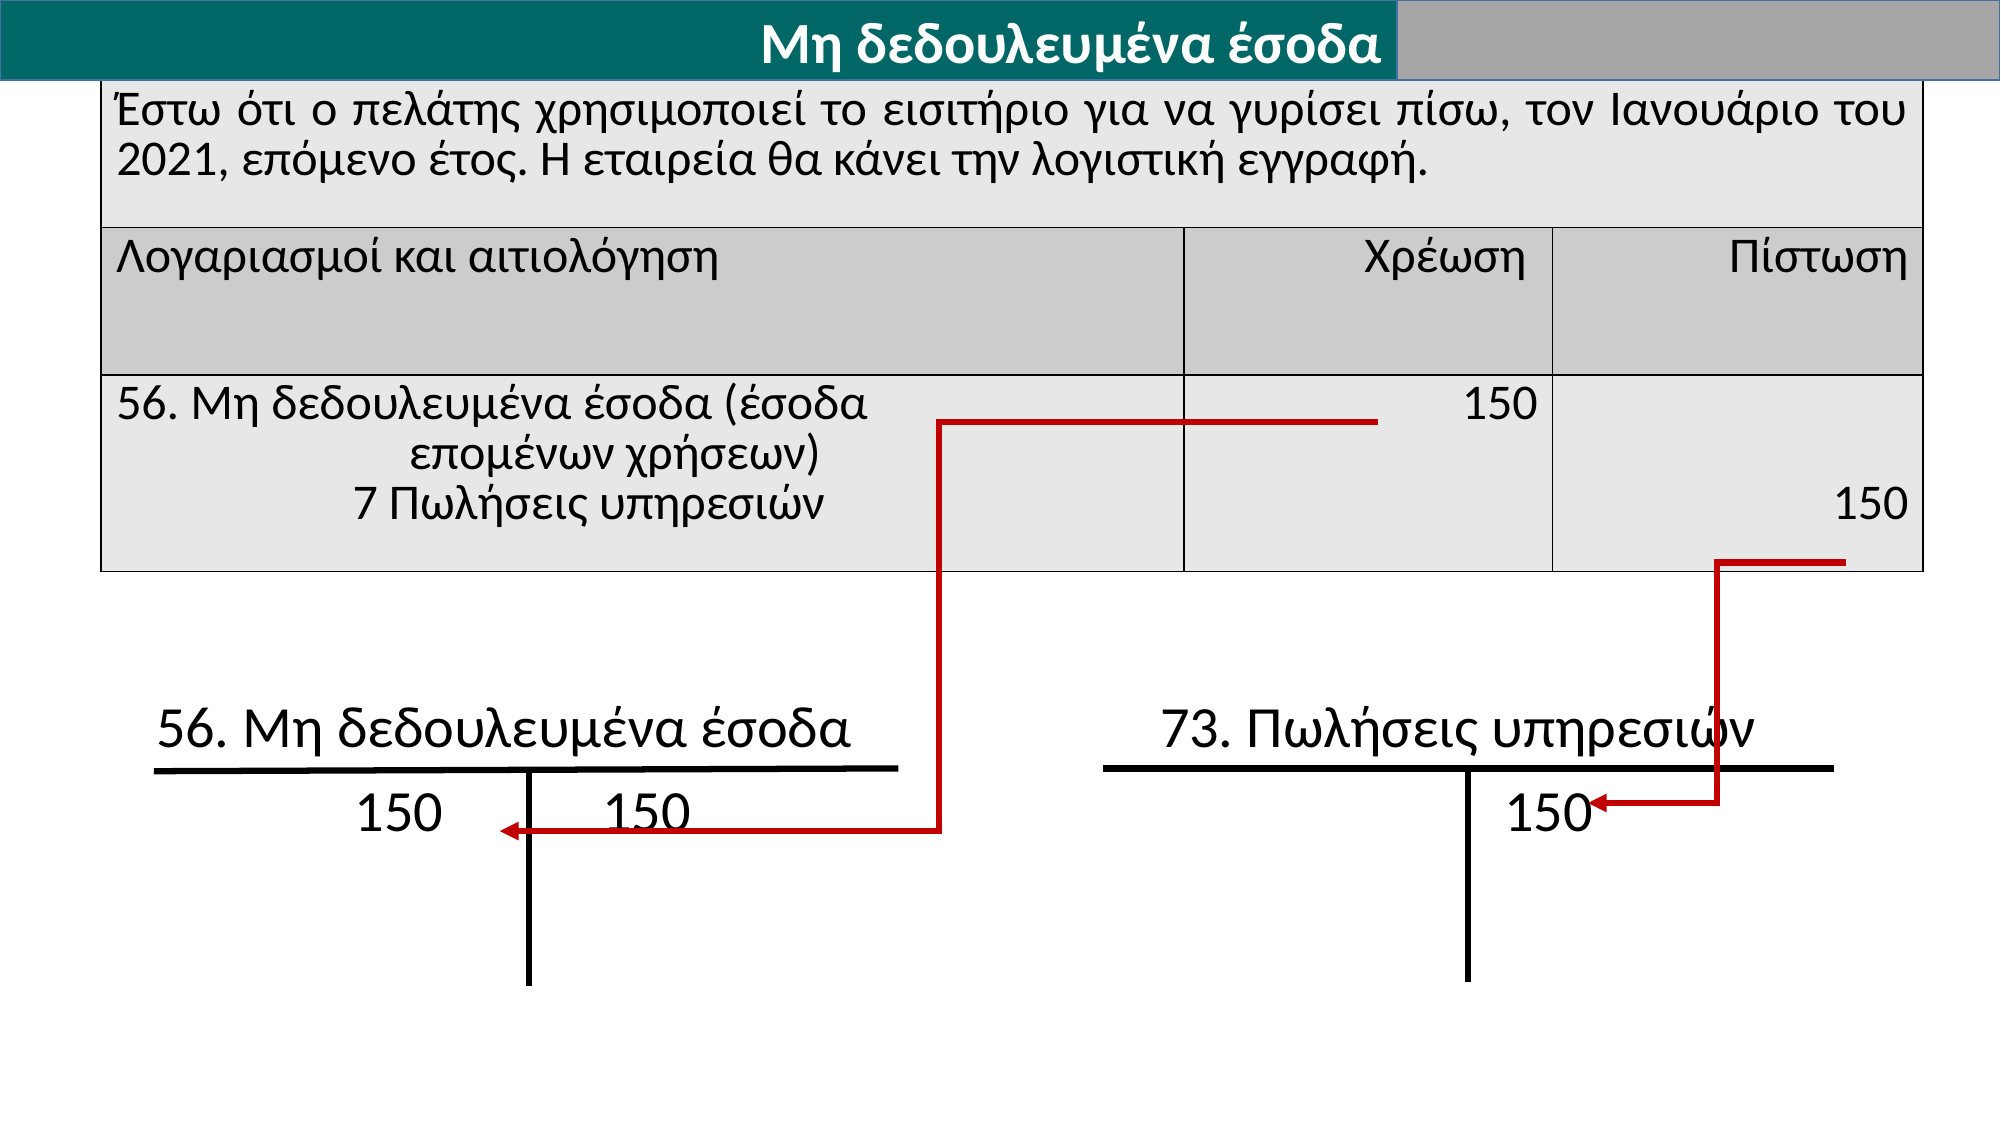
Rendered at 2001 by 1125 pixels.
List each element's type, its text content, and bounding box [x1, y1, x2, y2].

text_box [1587, 562, 1847, 804]
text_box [499, 421, 1378, 831]
table_cell Λογαριασμοί και αιτιολόγηση [102, 228, 1183, 374]
text_box 56. Μη δεδουλευμένα έσοδα 150 150 [101, 515, 899, 1061]
table_cell 150 [1553, 376, 1922, 515]
table_cell 56. Μη δεδουλευμένα έσοδα (έσοδα επομένων χρήσεων) 7 Πωλήσεις υπηρεσιών [102, 376, 1183, 515]
table_header Έστω ότι ο πελάτης χρησιμοποιεί το εισιτήριο για να γυρίσει πίσω, τον Ιανουάριο του 2021, επόμενο έτος. Η εταιρεία θα κάνει την λογιστική εγγραφή. [102, 81, 1922, 227]
table_cell 150 [1185, 376, 1552, 515]
text_box [1396, 0, 2000, 81]
table_cell Πίστωση [1553, 228, 1922, 374]
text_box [153, 768, 499, 772]
text_box 73. Πωλήσεις υπηρεσιών 150 [1012, 515, 1924, 1091]
table_cell Χρέωση [1185, 228, 1552, 374]
text_box Μη δεδουλευμένα έσοδα [0, 0, 1396, 81]
